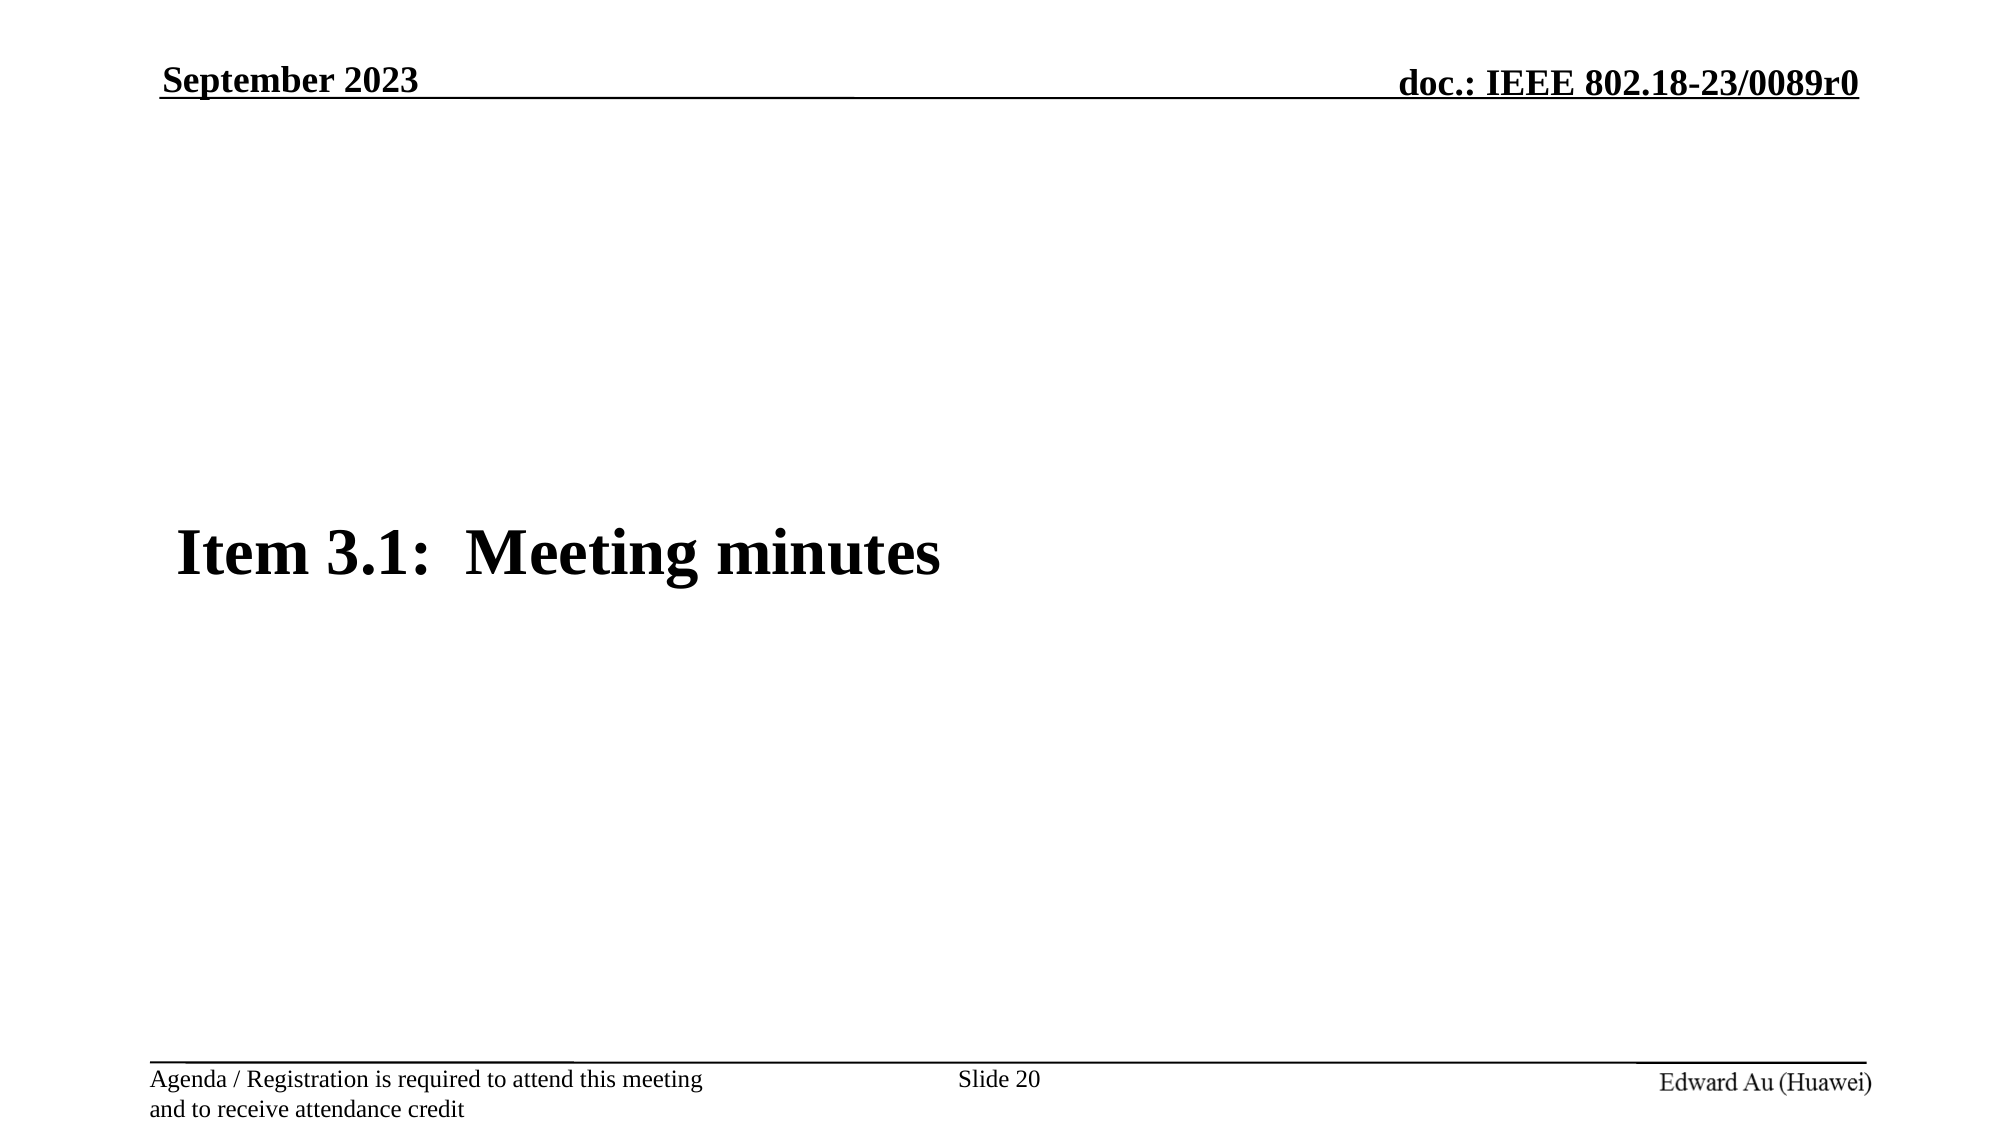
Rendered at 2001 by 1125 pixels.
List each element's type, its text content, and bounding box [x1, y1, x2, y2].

picture [1174, 1058, 1887, 1113]
slide_number Slide 20 [933, 1061, 1067, 1123]
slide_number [161, 54, 526, 101]
text_box Item 3.1: Meeting minutes [162, 500, 1675, 675]
